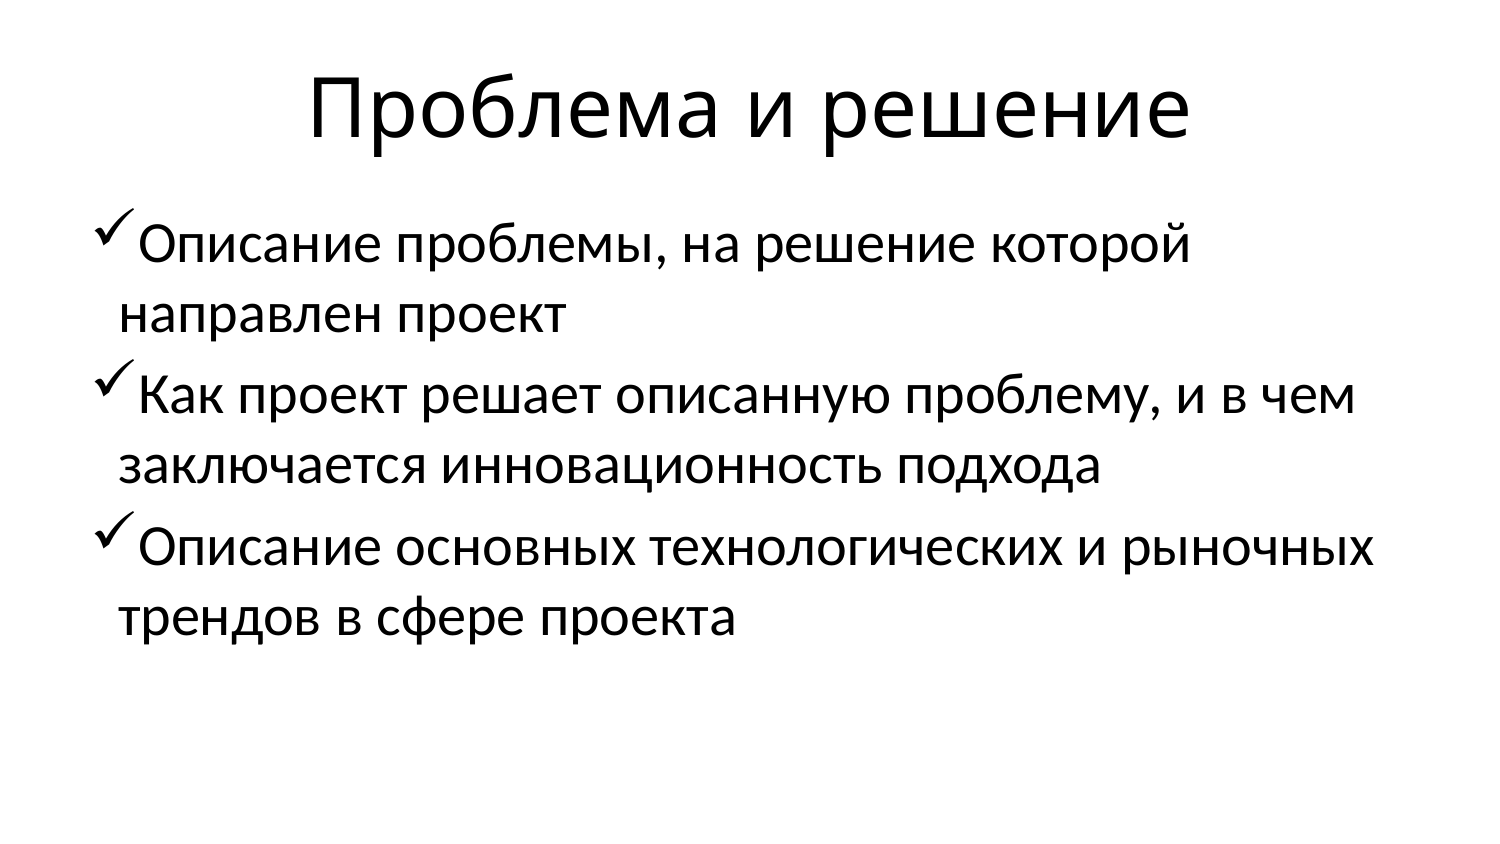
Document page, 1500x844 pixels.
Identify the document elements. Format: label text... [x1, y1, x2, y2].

title Проблема и решение [75, 33, 1425, 175]
list Описание проблемы, на решение которой направлен проект Как проект решает описанную проблему, и в чем заключается инновационность подхода Описание основных технологических и рыночных трендов в сфере проекта [75, 196, 1425, 754]
